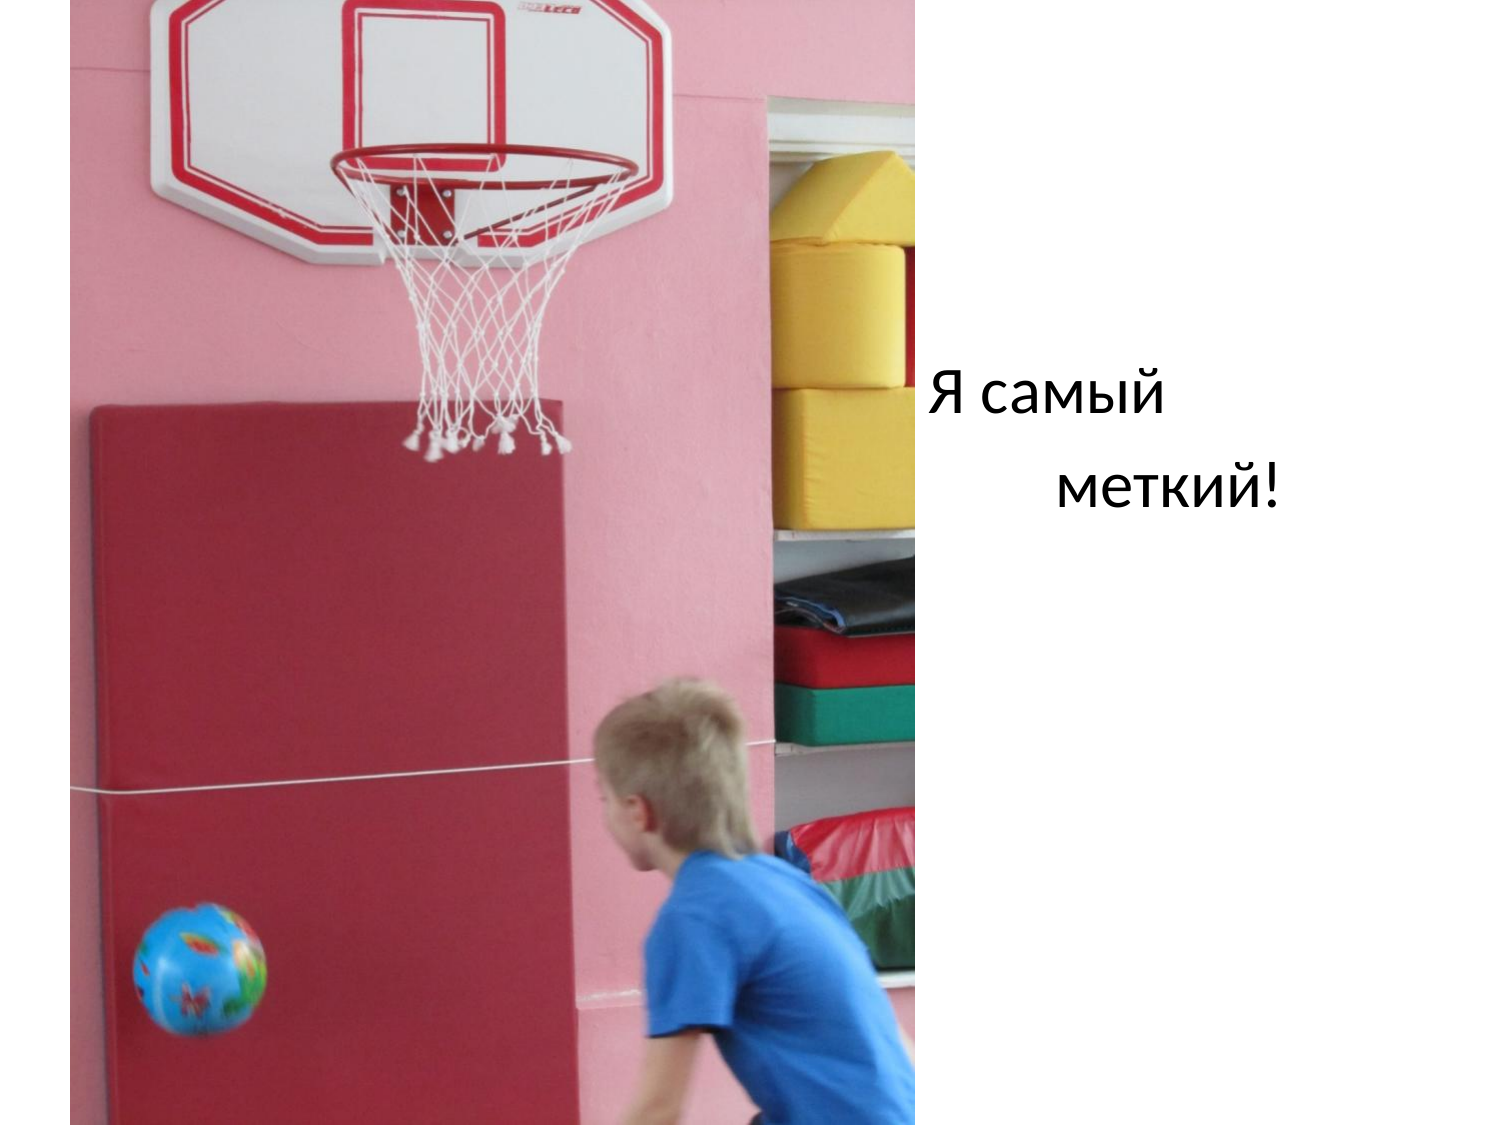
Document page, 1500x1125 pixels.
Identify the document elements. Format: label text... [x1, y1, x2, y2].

picture [70, 0, 915, 1125]
list Я самый меткий! [918, 339, 1425, 1005]
